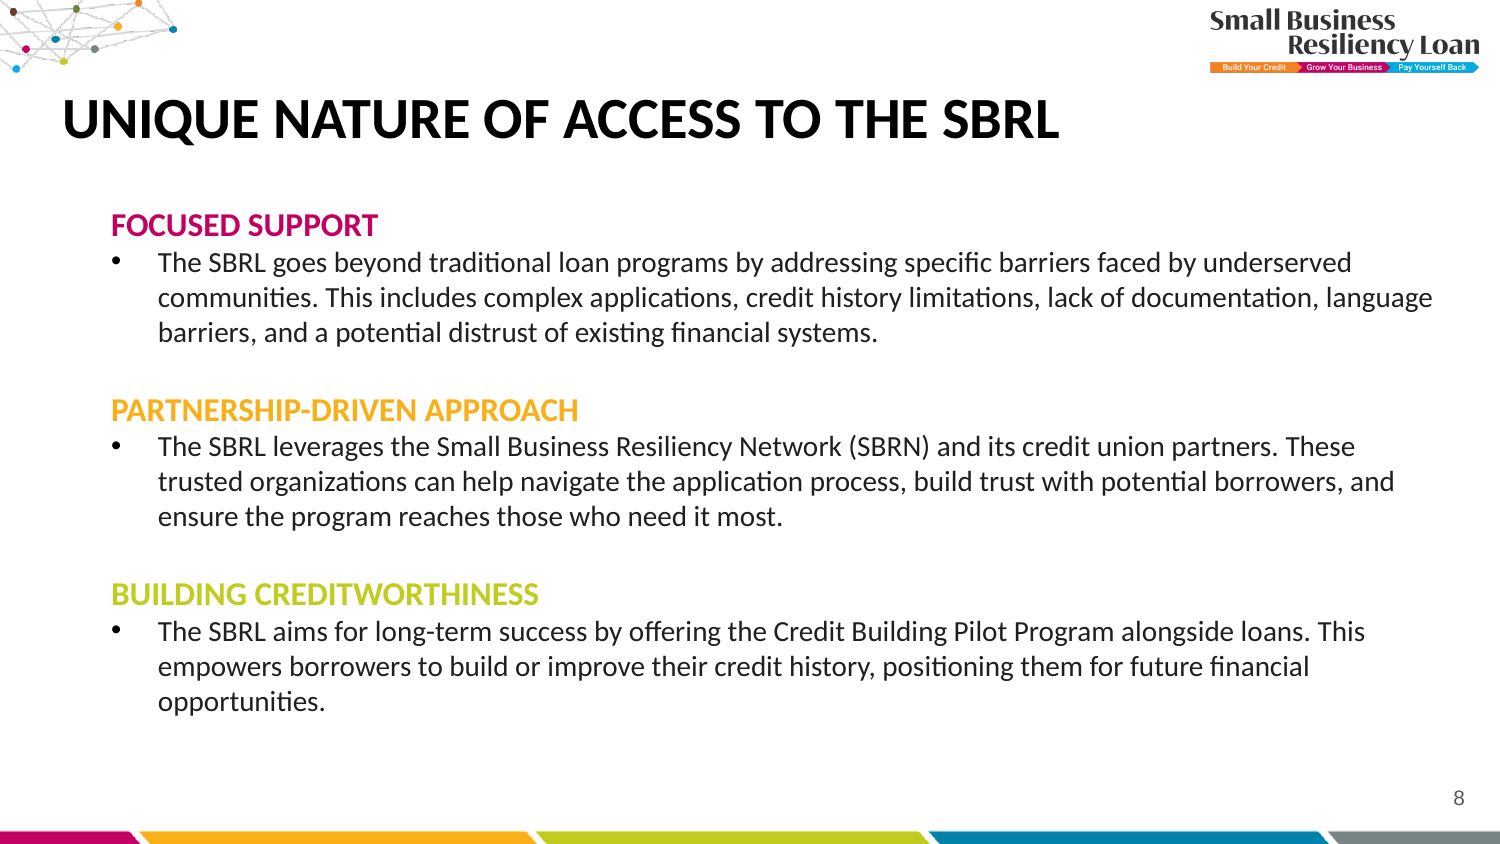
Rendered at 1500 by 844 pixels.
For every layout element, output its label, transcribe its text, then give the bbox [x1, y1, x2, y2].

picture [0, 735, 1500, 844]
text_box FOCUSED SUPPORT The SBRL goes beyond traditional loan programs by addressing specific barriers faced by underserved communities. This includes complex applications, credit history limitations, lack of documentation, language barriers, and a potential distrust of existing financial systems. PARTNERSHIP-DRIVEN APPROACH The SBRL leverages the Small Business Resiliency Network (SBRN) and its credit union partners. These trusted organizations can help navigate the application process, build trust with potential borrowers, and ensure the program reaches those who need it most. BUILDING CREDITWORTHINESS The SBRL aims for long-term success by offering the Credit Building Pilot Program alongside loans. This empowers borrowers to build or improve their credit history, positioning them for future financial opportunities. [99, 154, 1449, 767]
picture [0, 0, 177, 73]
picture [1210, 8, 1481, 74]
text_box 8 [1389, 764, 1480, 830]
title UNIQUE NATURE OF ACCESS TO THE SBRL [51, 72, 1449, 167]
